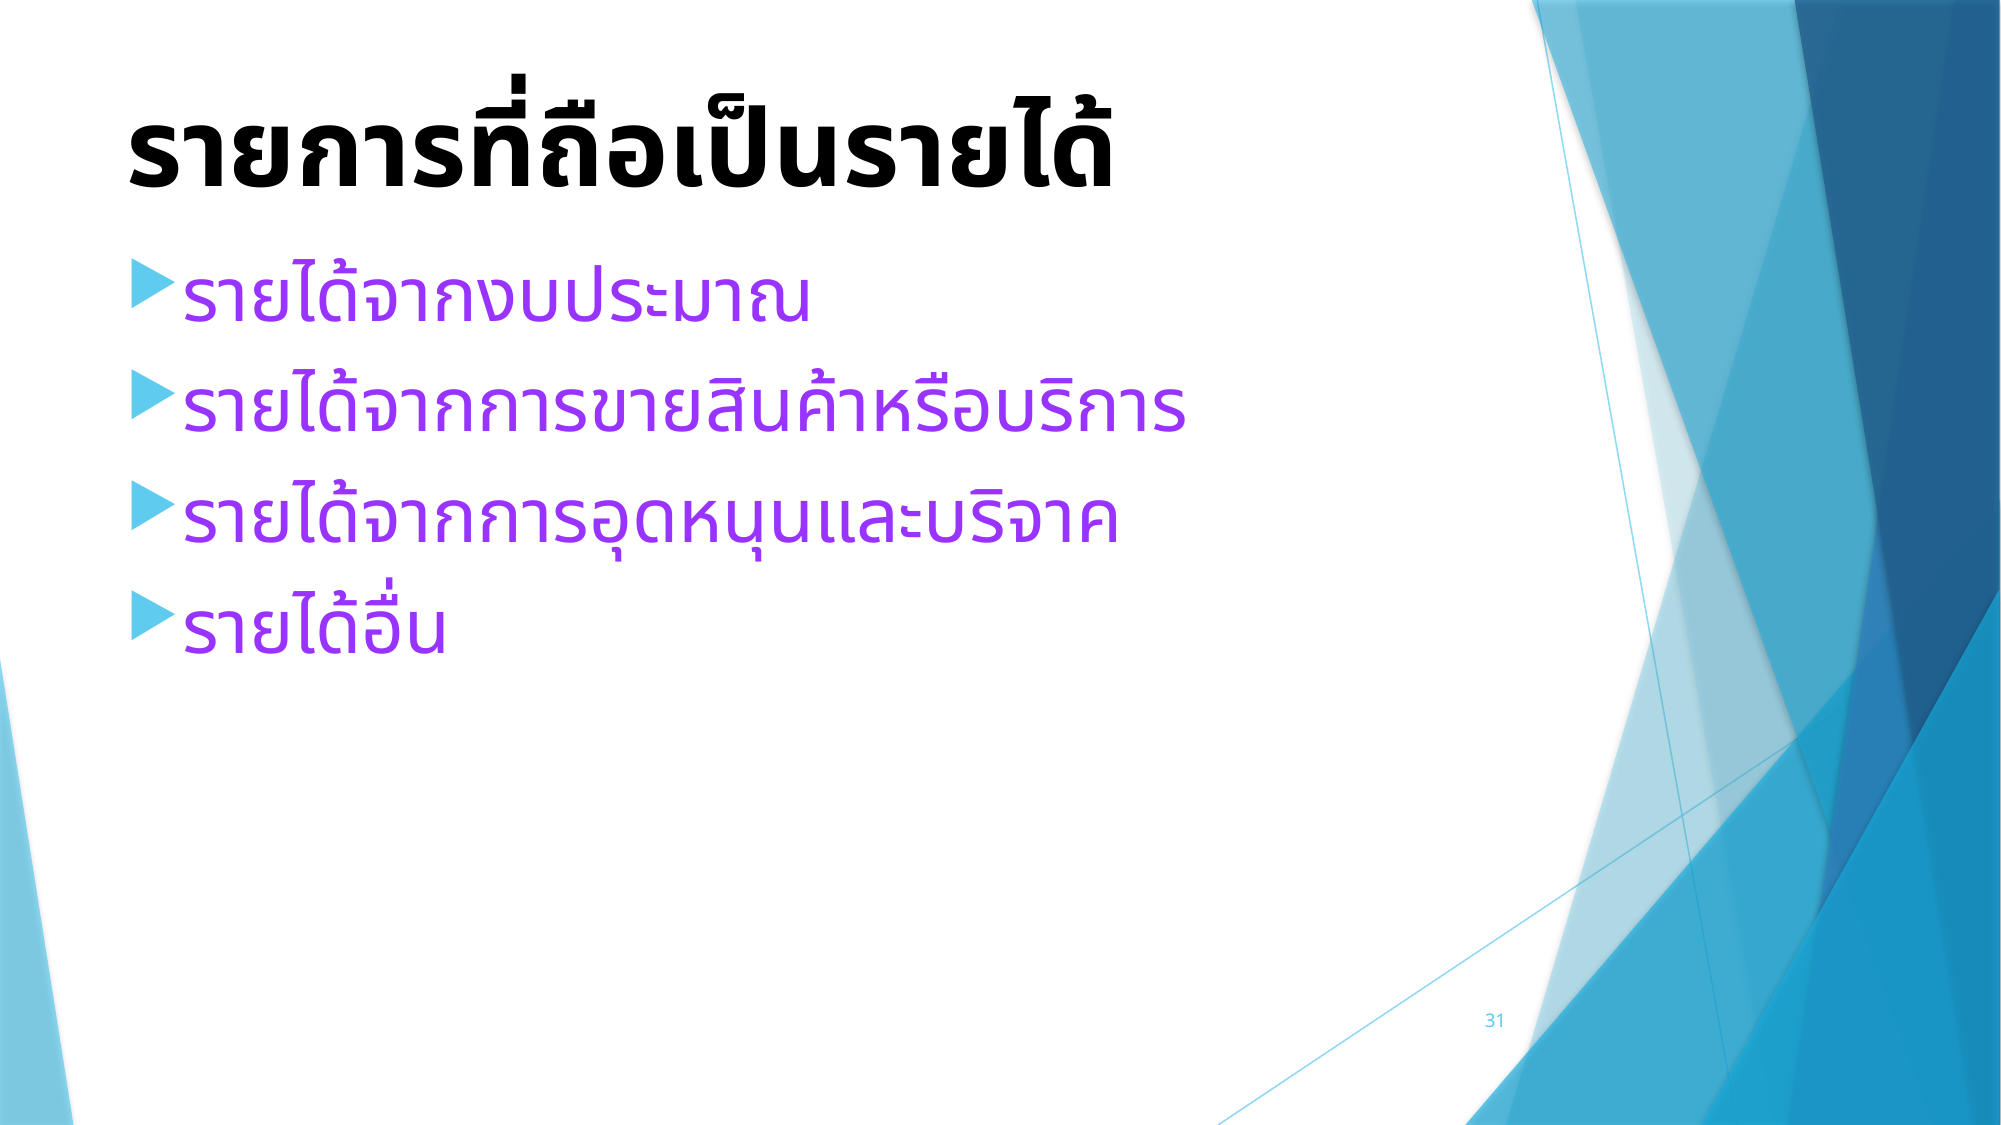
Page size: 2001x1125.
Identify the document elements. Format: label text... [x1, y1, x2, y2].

title รายการที่ถือเป็นรายได้ [111, 34, 1522, 238]
list รายได้จากงบประมาณ รายได้จากการขายสินค้าหรือบริการ รายได้จากการอุดหนุนและบริจาค รายได้อื่น [111, 238, 1522, 876]
slide_number 31 [1409, 991, 1522, 1051]
